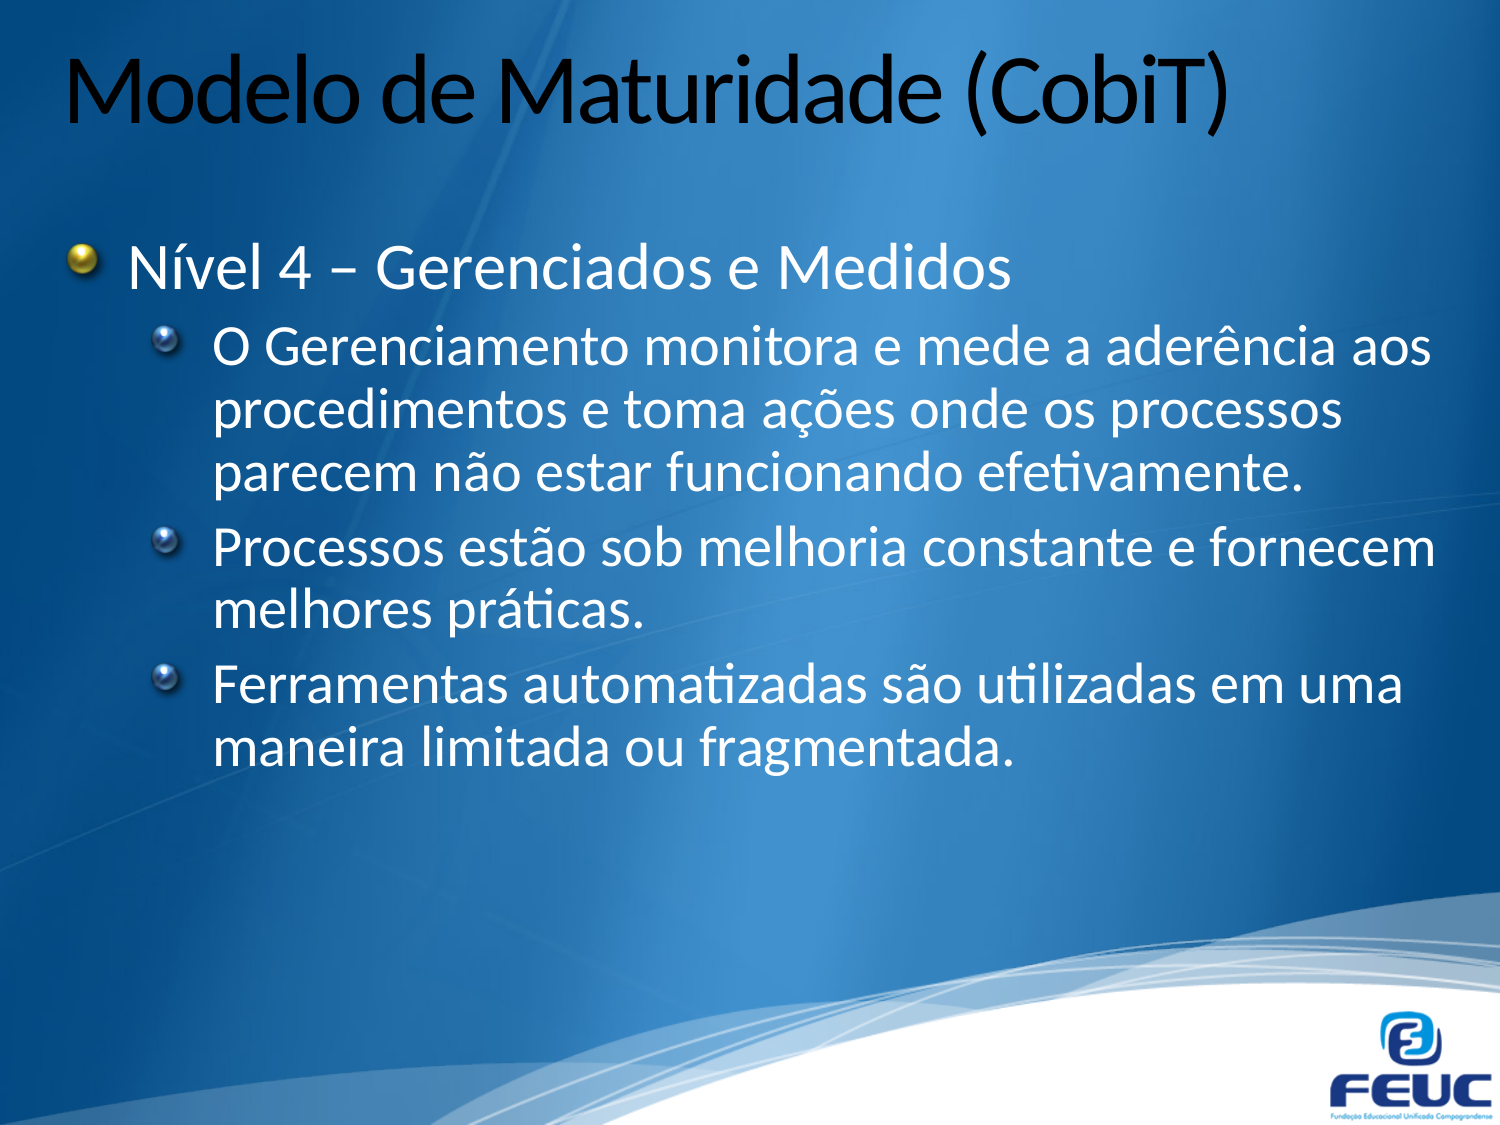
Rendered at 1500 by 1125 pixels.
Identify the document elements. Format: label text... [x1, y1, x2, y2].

picture [0, 0, 1500, 1125]
list Nível 4 – Gerenciados e Medidos O Gerenciamento monitora e mede a aderência aos procedimentos e toma ações onde os processos parecem não estar funcionando efetivamente. Processos estão sob melhoria constante e fornecem melhores práticas. Ferramentas automatizadas são utilizadas em uma maneira limitada ou fragmentada. [62, 231, 1459, 792]
title Modelo de Maturidade (CobiT) [62, 37, 1438, 147]
